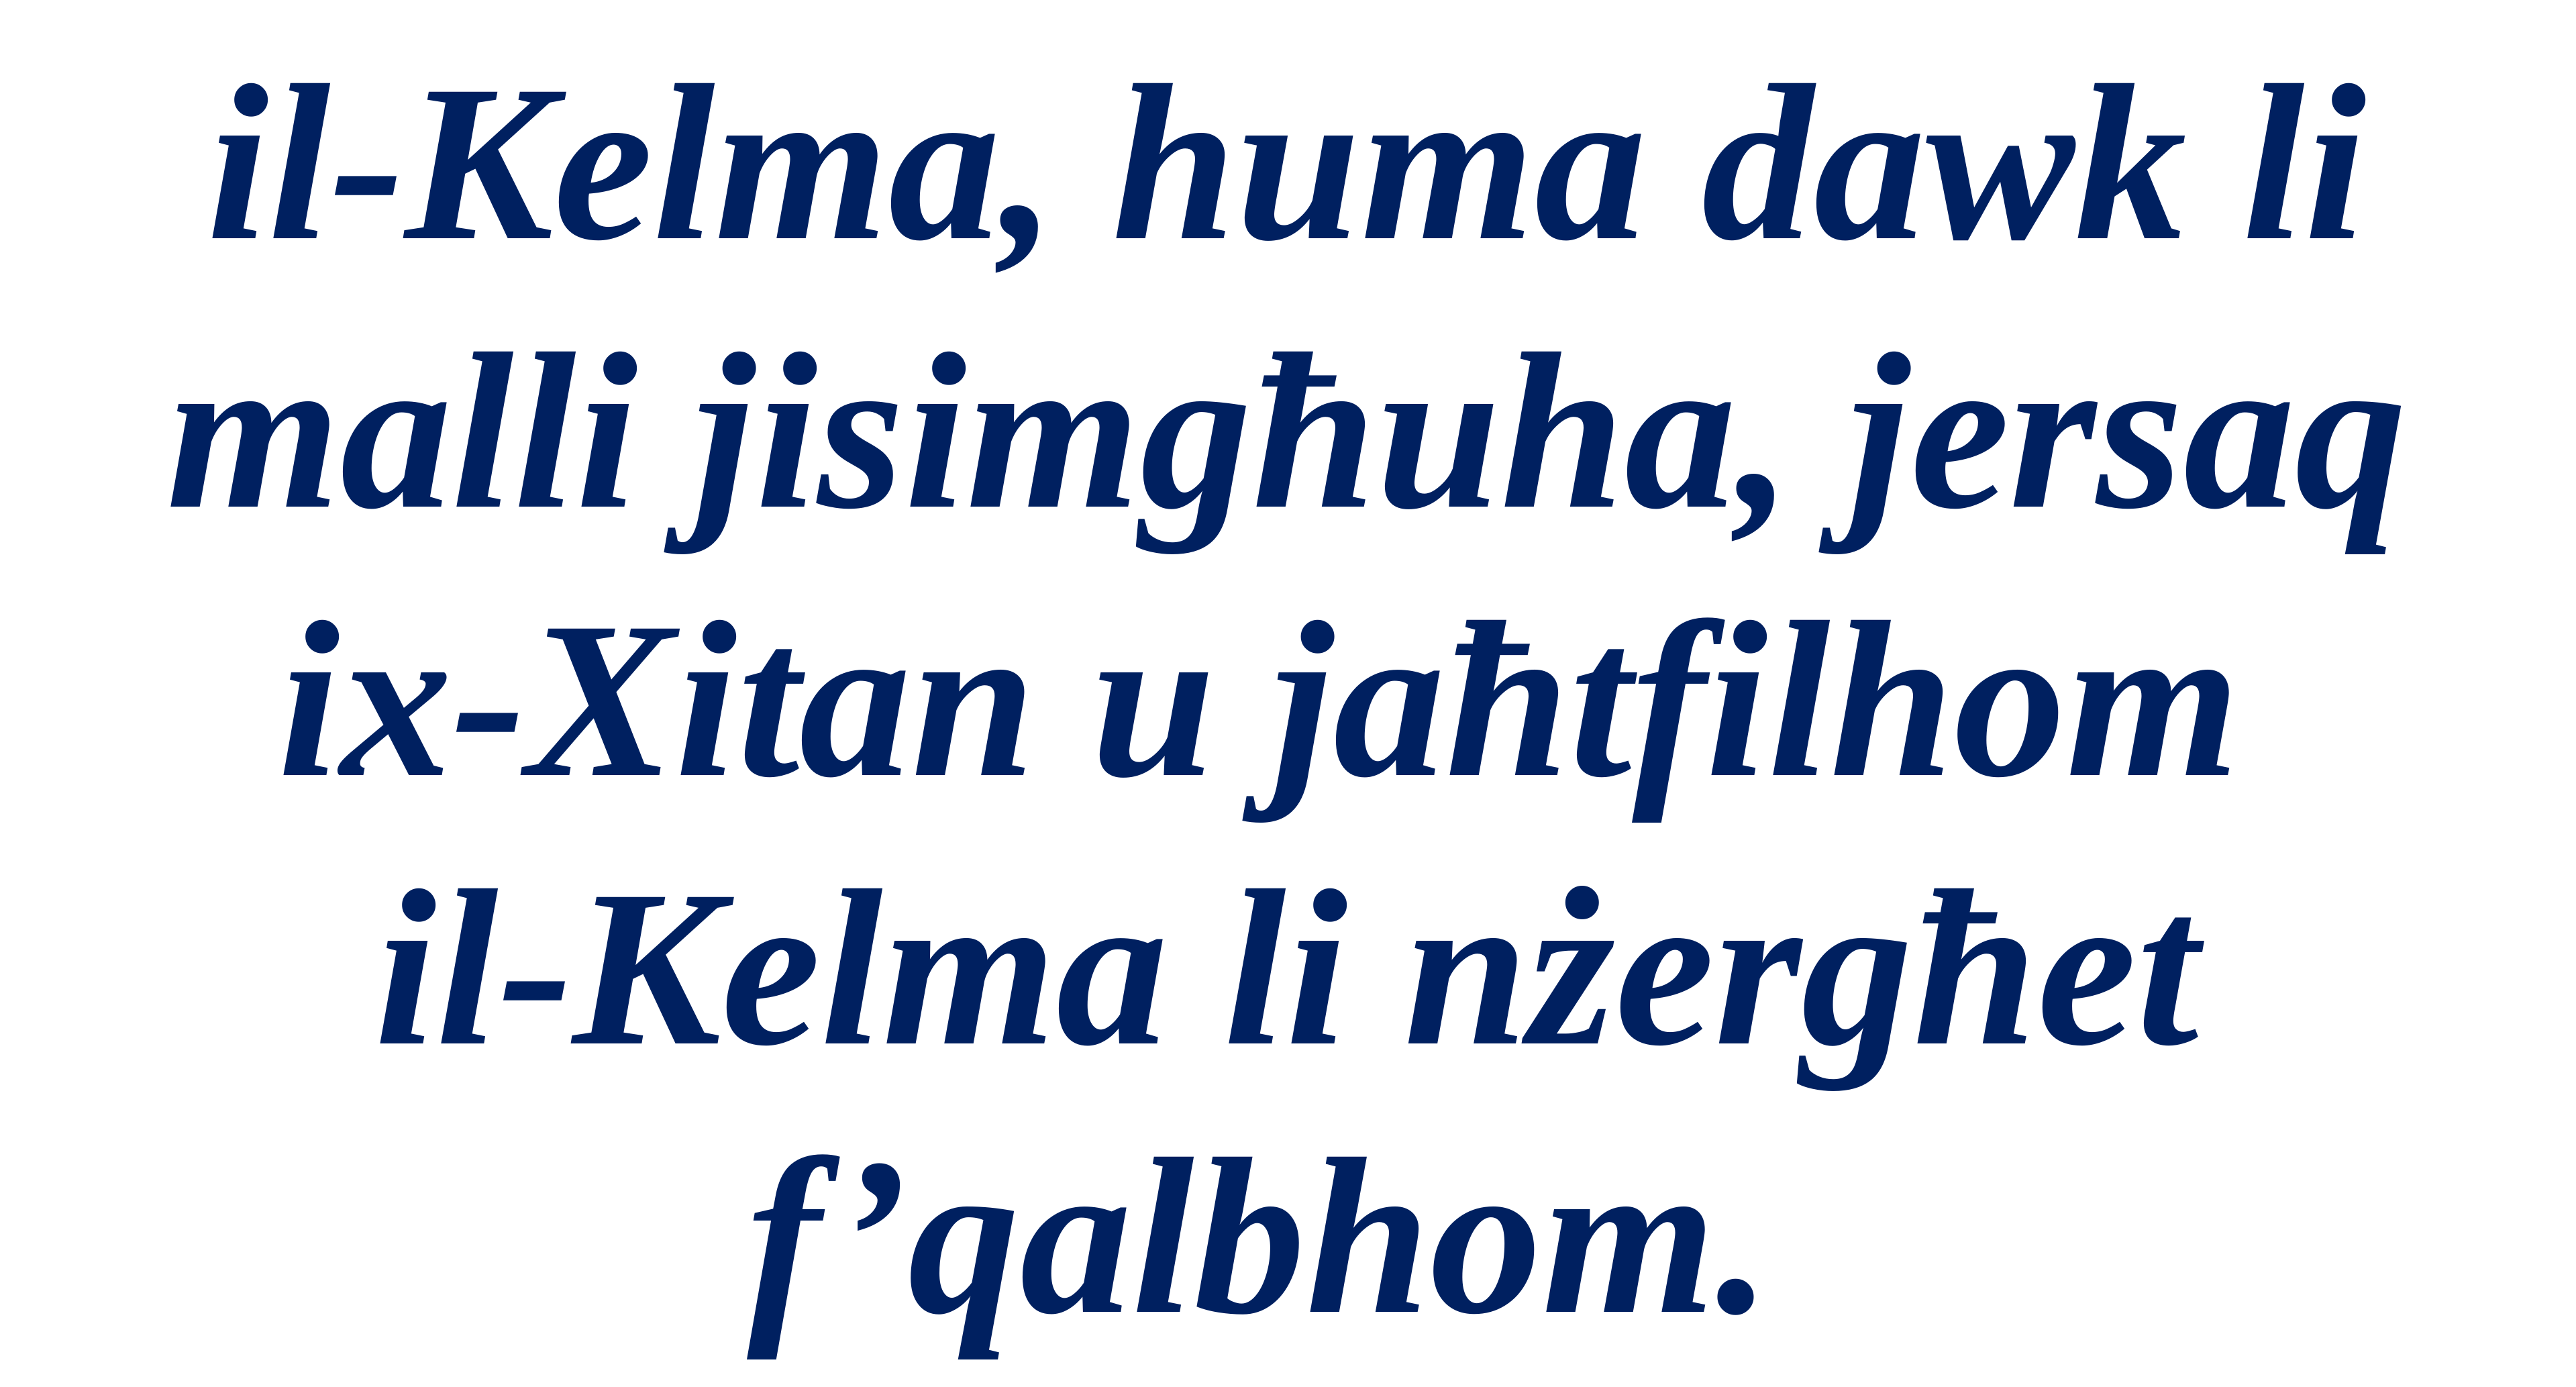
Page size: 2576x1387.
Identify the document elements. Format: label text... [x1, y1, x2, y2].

text_box il-Kelma, huma dawk li malli jisimgħuha, jersaq ix-Xitan u jaħtfilhom il-Kelma li nżergħet f’qalbhom. [35, 9, 2540, 1362]
